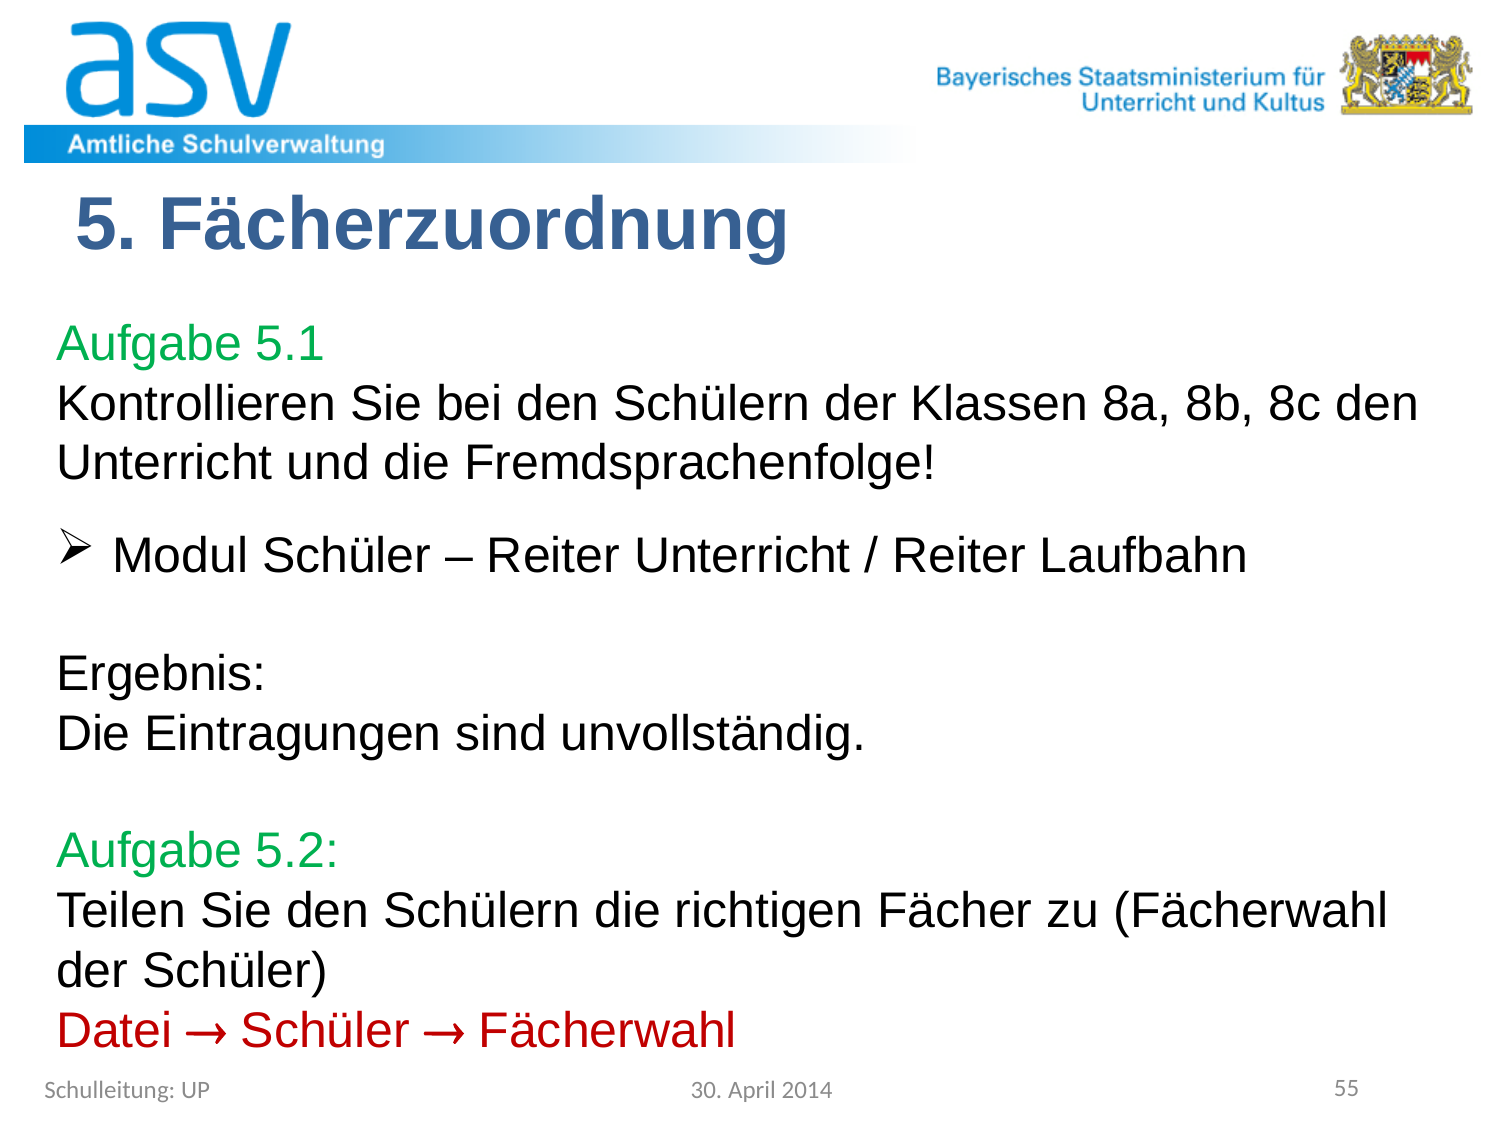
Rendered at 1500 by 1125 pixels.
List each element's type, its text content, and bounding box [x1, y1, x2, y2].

text_box 5. Fächerzuordnung [60, 160, 1447, 279]
text_box Aufgabe 5.1 Kontrollieren Sie bei den Schülern der Klassen 8a, 8b, 8c den Unterricht und die Fremdsprachenfolge! [41, 302, 1447, 498]
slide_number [454, 1070, 1069, 1106]
picture [24, 11, 1490, 163]
picture [24, 127, 30, 163]
footer Schulleitung: UP [29, 1070, 408, 1107]
text_box Aufgabe 5.2: Teilen Sie den Schülern die richtigen Fächer zu (Fächerwahl der Schüler) Datei  Schüler  Fächerwahl [41, 810, 1447, 1066]
slide_number 55 [1210, 1070, 1375, 1103]
text_box Ergebnis: Die Eintragungen sind unvollständig. [41, 633, 1447, 769]
text_box Modul Schüler – Reiter Unterricht / Reiter Laufbahn [41, 515, 1447, 590]
